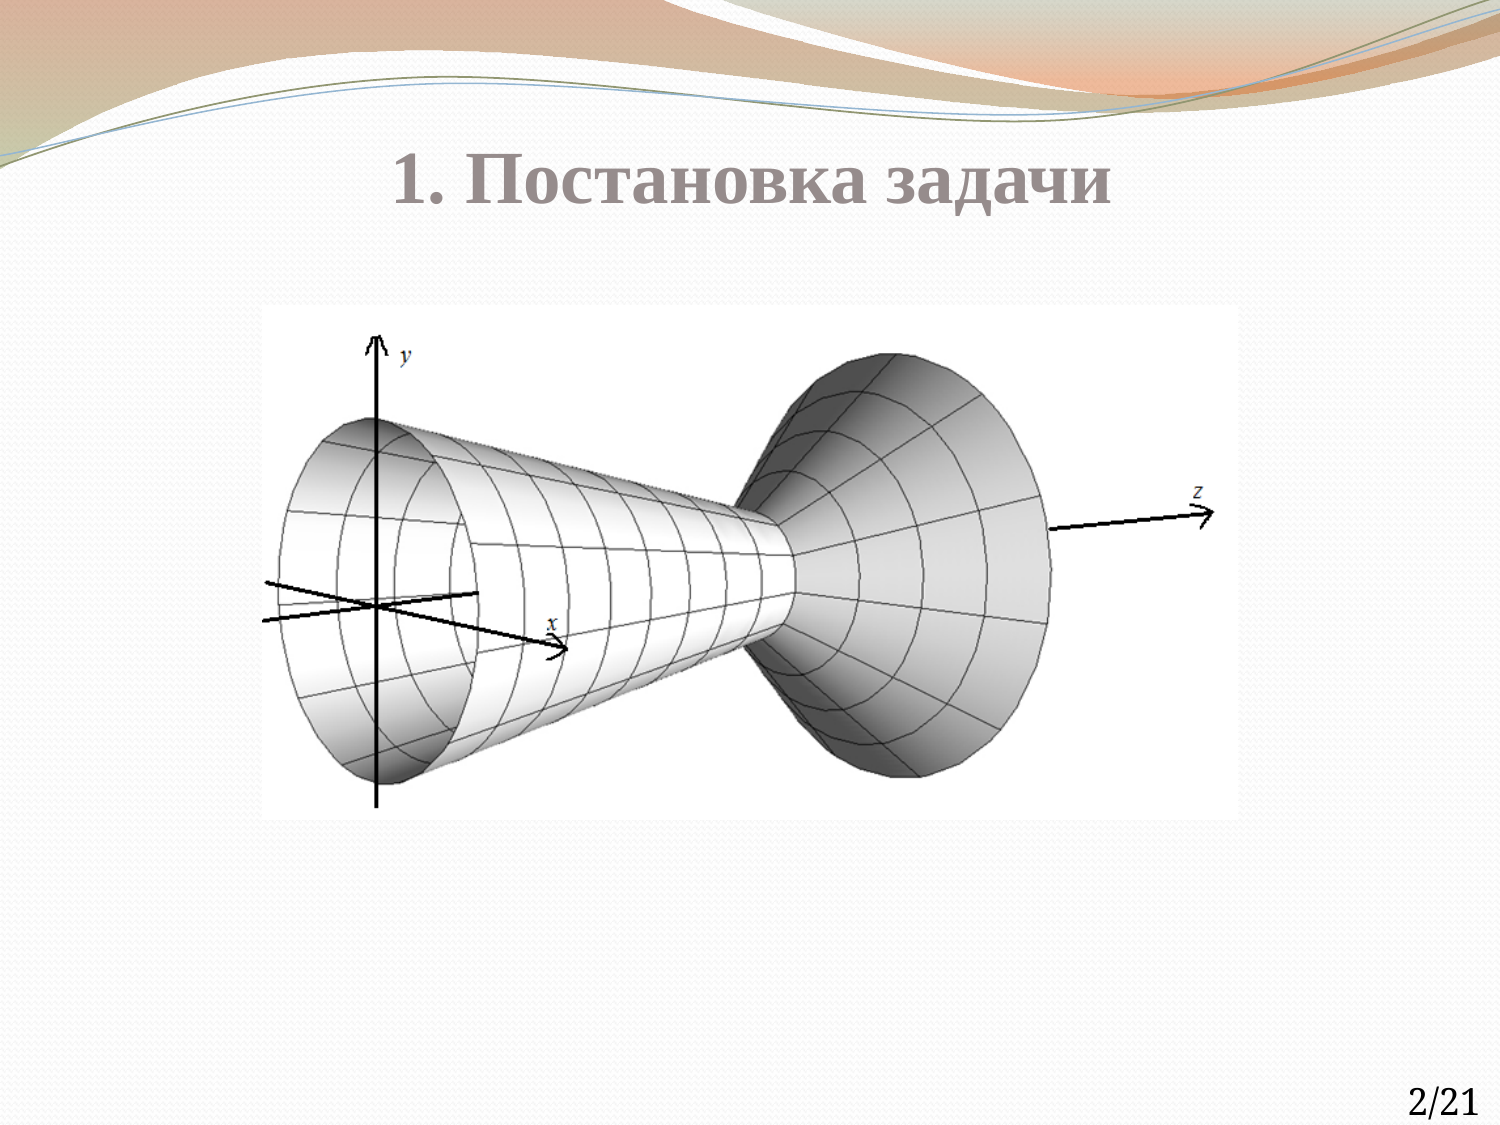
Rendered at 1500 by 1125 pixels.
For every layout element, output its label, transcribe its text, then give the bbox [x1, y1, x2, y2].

picture [262, 304, 1238, 820]
text_box 2/21 [1392, 1070, 1496, 1125]
title 1. Постановка задачи [76, 30, 1427, 219]
